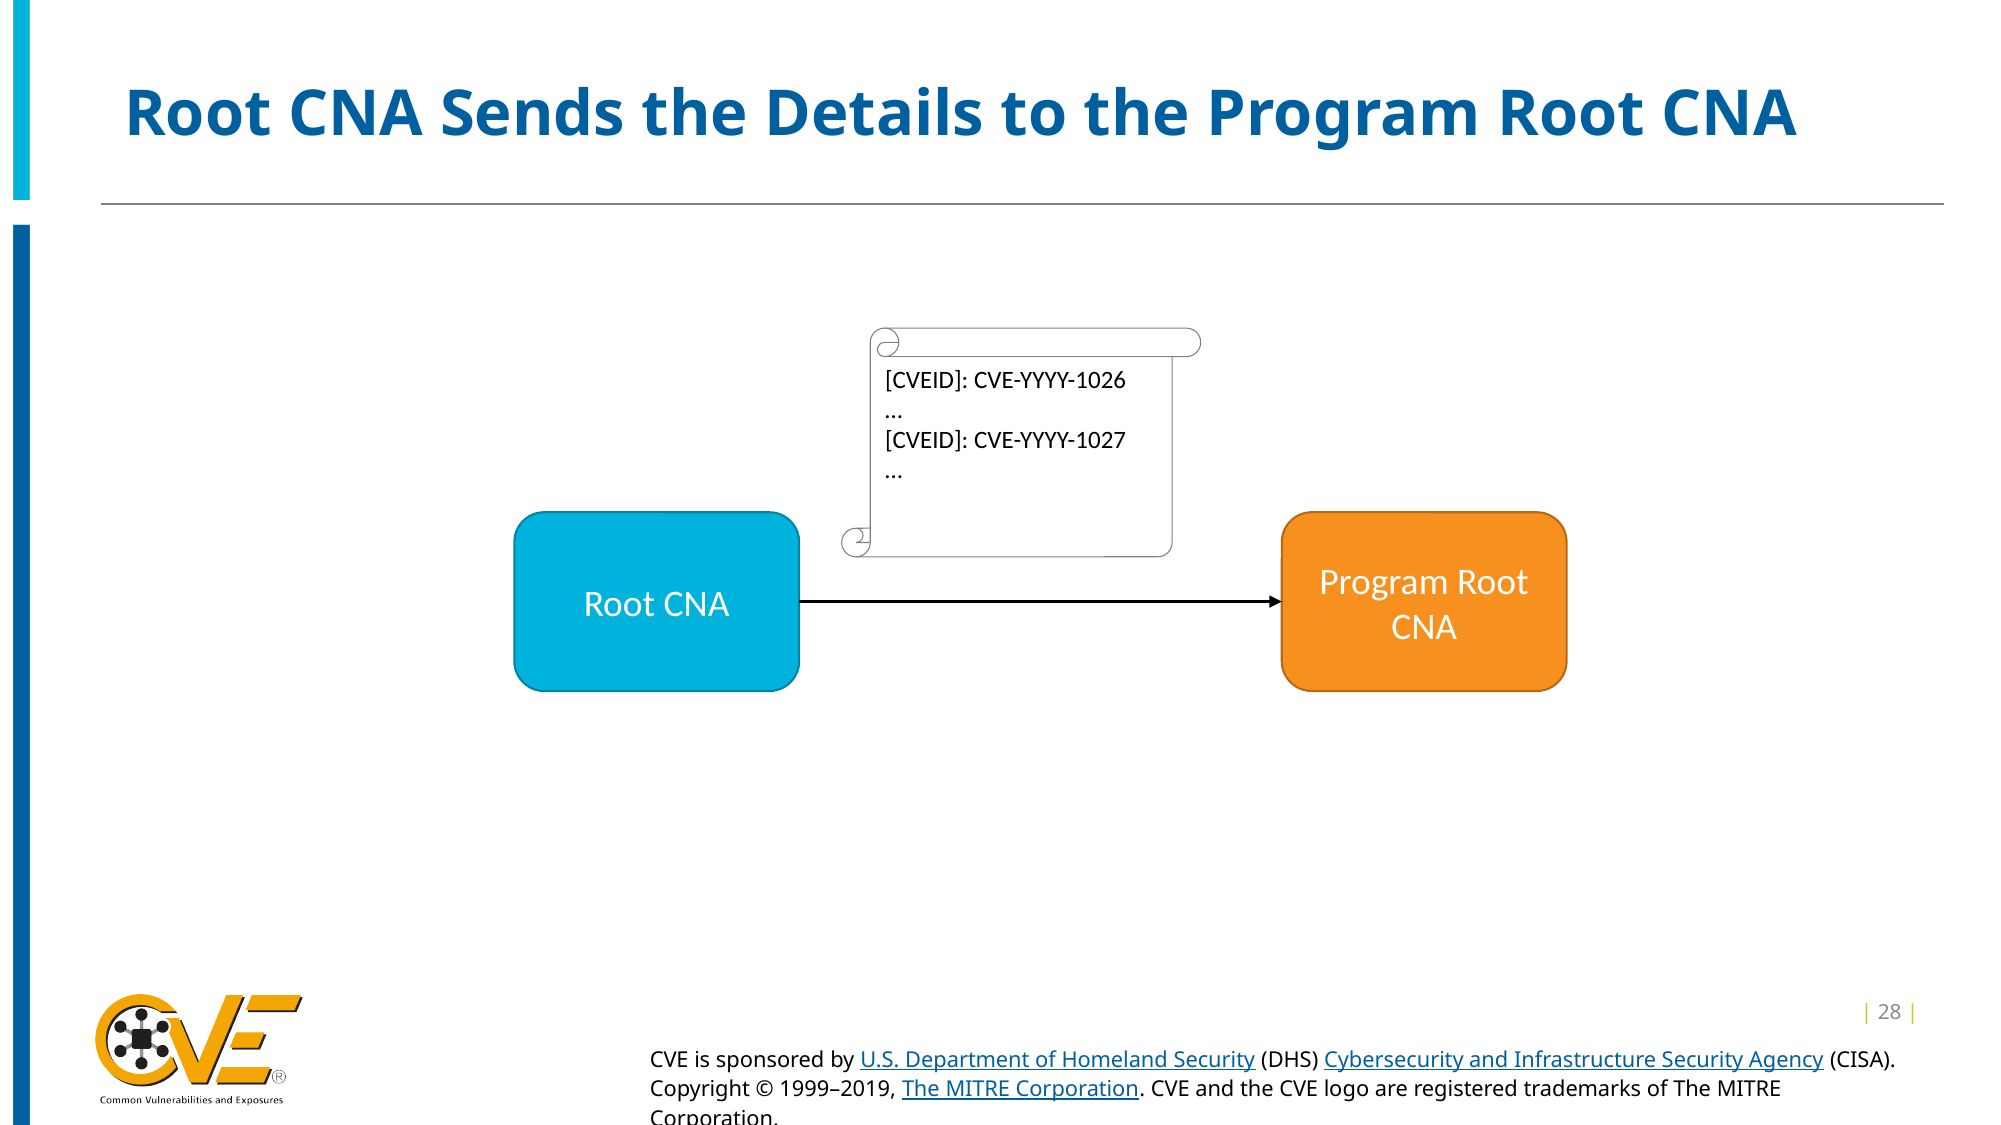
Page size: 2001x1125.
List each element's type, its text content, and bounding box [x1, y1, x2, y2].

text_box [514, 328, 1567, 691]
picture [95, 994, 303, 1106]
slide_number | 28 | [1824, 1004, 1934, 1035]
title Root CNA Sends the Details to the Program Root CNA [109, 45, 1818, 188]
